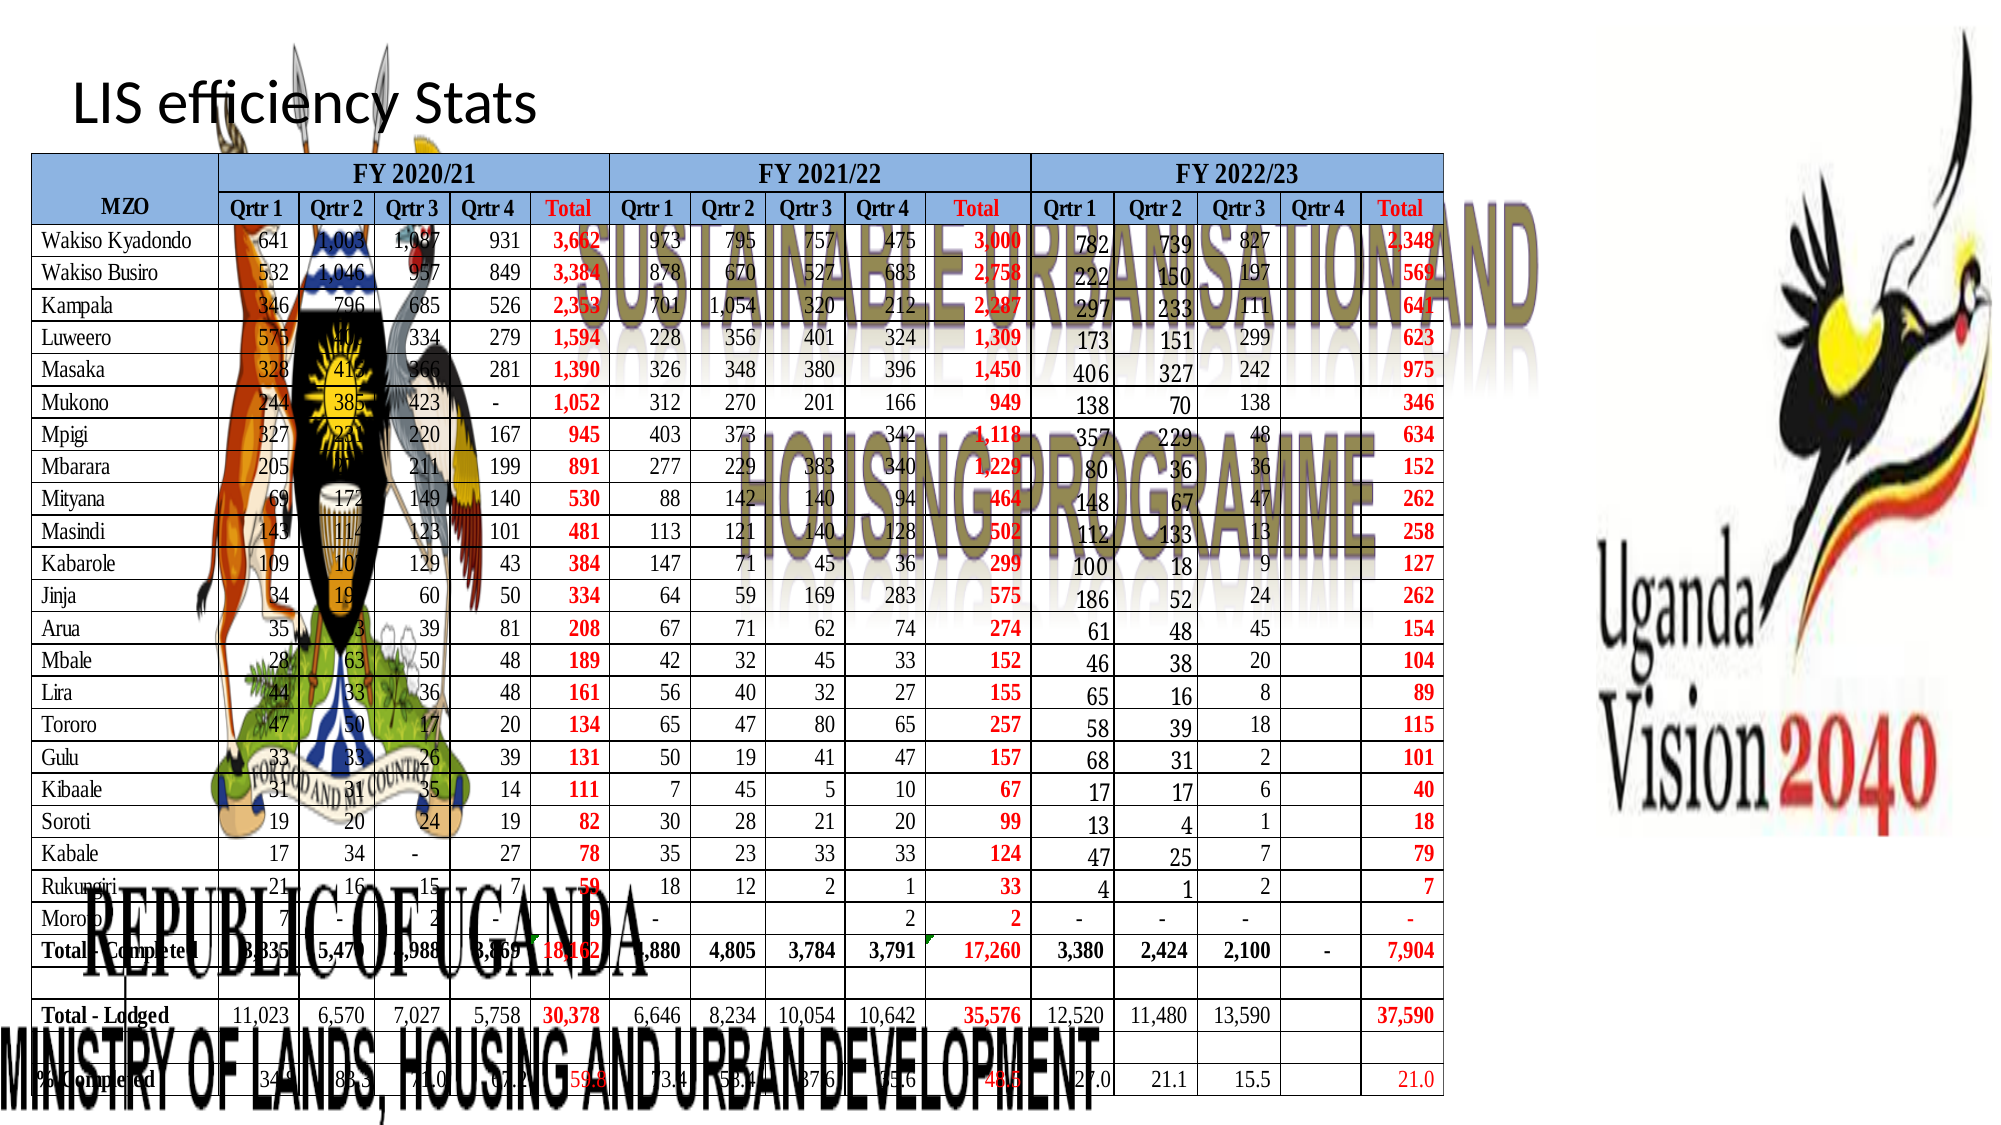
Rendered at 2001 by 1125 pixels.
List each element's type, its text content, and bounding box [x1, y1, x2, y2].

picture [0, 0, 2001, 1125]
title LIS efficiency Stats [72, 60, 1940, 137]
